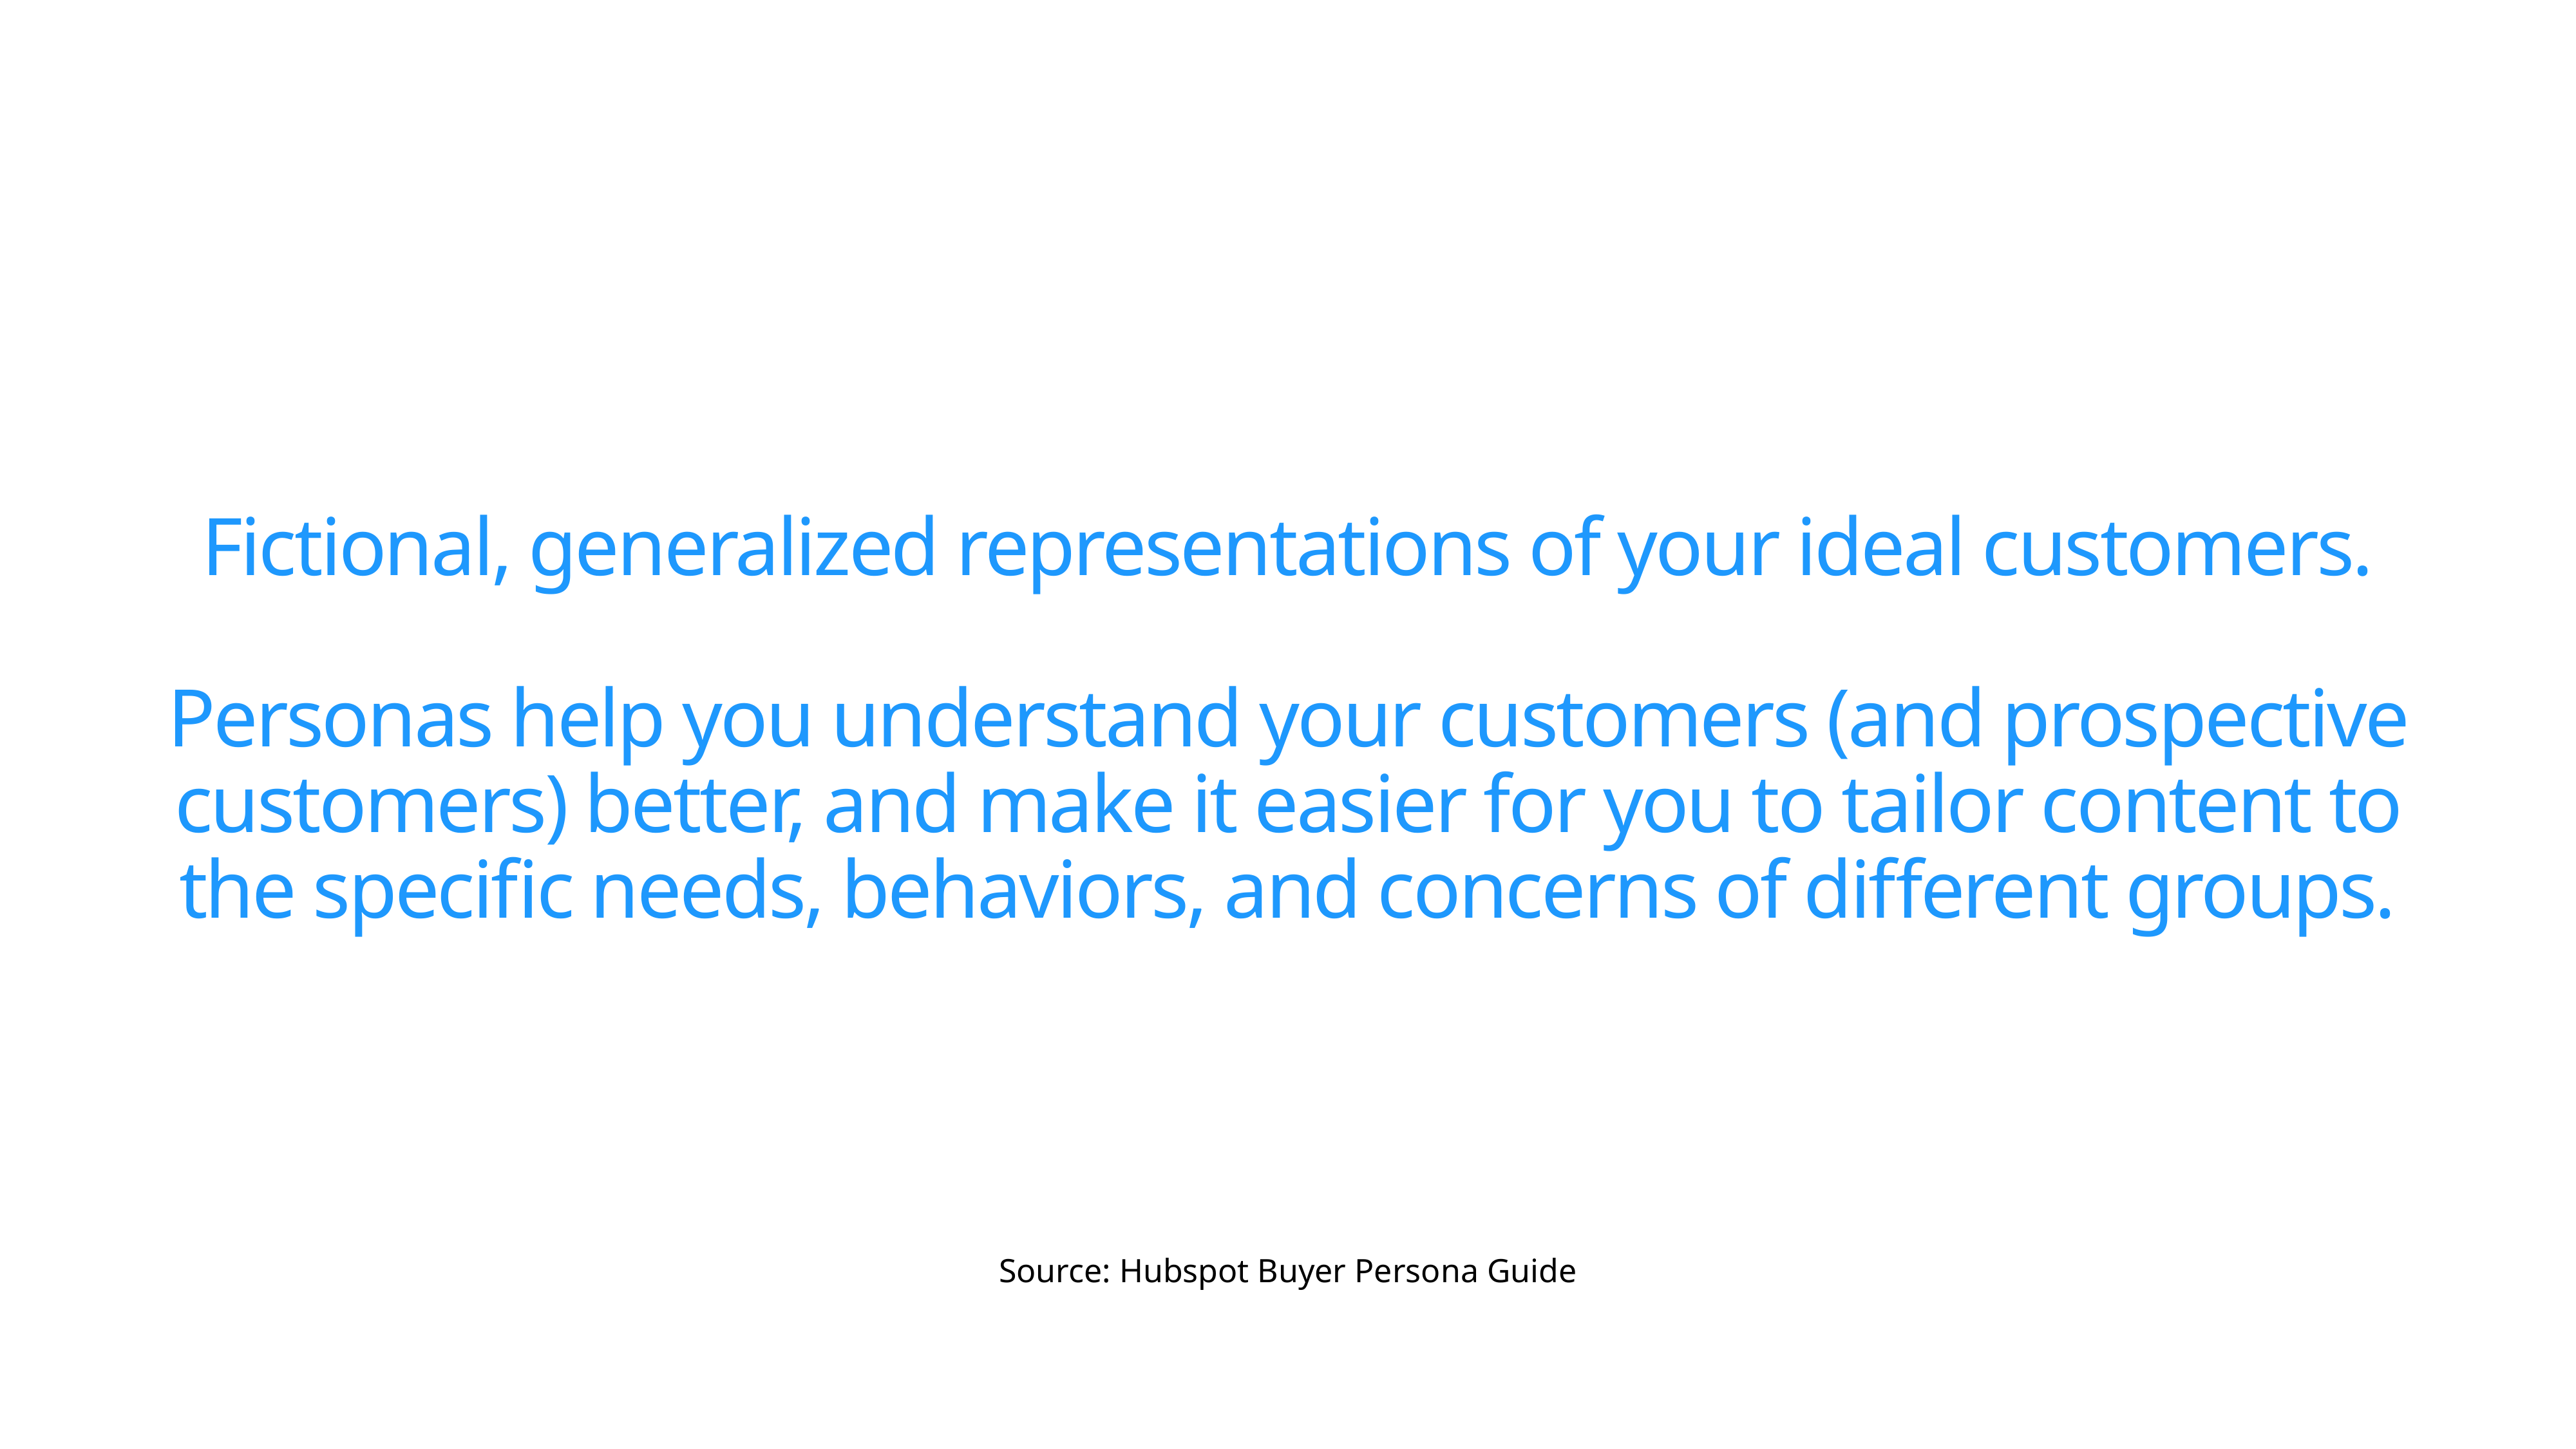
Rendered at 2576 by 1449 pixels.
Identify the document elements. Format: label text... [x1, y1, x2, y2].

title Fictional, generalized representations of your ideal customers. Personas help you understand your customers (and prospective customers) better, and make it easier for you to tailor content to the specific needs, behaviors, and concerns of different groups. [133, 301, 2443, 1027]
text_box Source: Hubspot Buyer Persona Guide [993, 1244, 1583, 1294]
